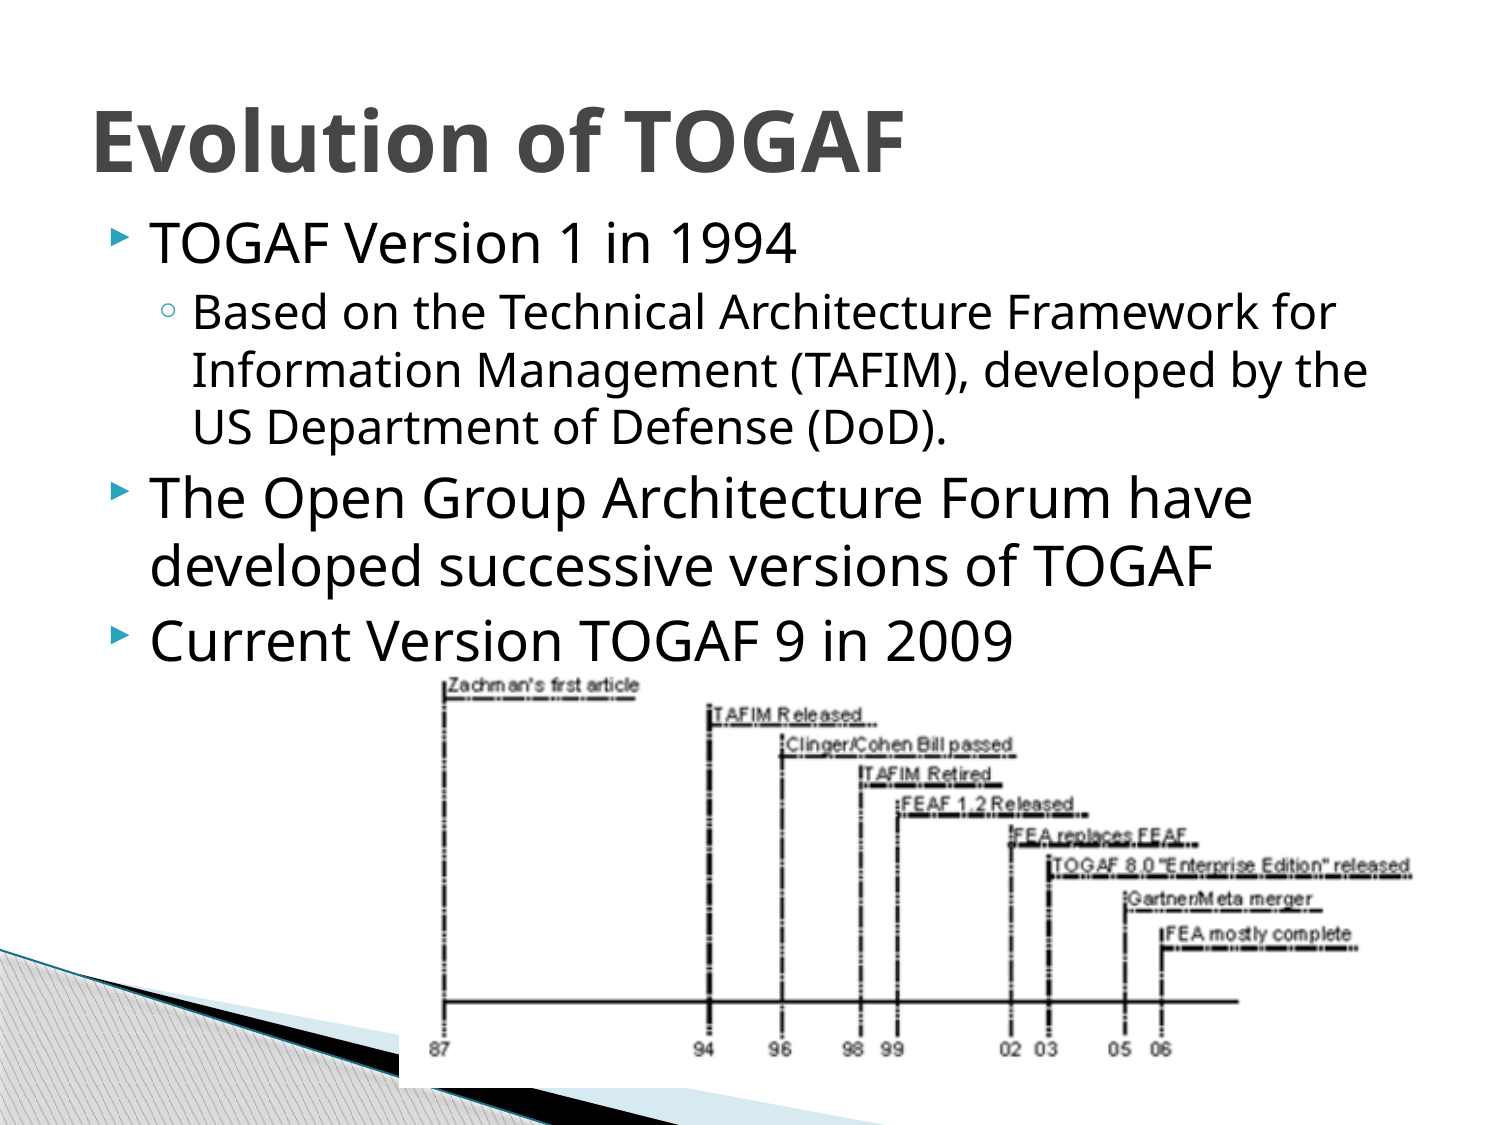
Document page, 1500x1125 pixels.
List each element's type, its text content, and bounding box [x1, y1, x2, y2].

picture [399, 662, 1463, 1088]
list TOGAF Version 1 in 1994 Based on the Technical Architecture Framework for Information Management (TAFIM), developed by the US Department of Defense (DoD). The Open Group Architecture Forum have developed successive versions of TOGAF Current Version TOGAF 9 in 2009 [75, 233, 1425, 700]
title Evolution of TOGAF [75, 45, 1425, 233]
